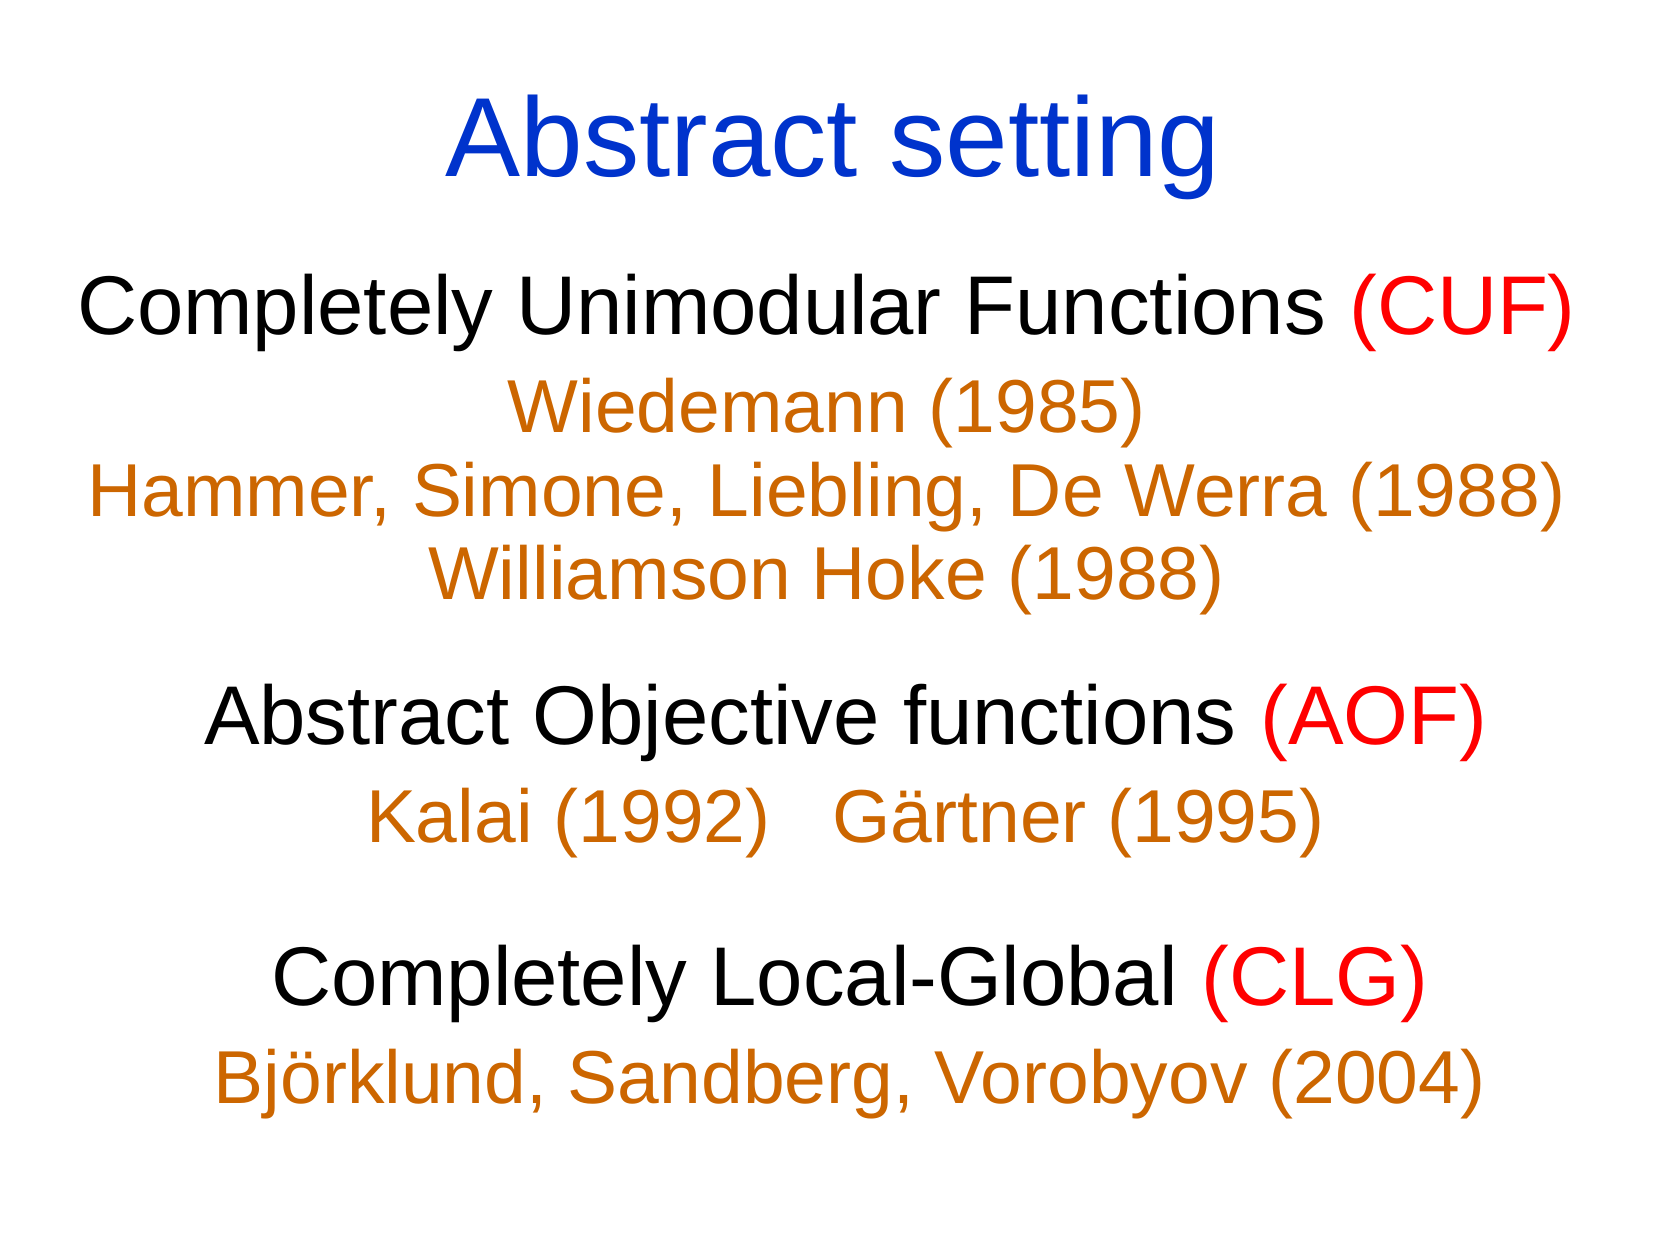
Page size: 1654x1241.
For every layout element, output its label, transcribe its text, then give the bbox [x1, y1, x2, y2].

text_box Abstract setting [89, 75, 1578, 202]
text_box Abstract Objective functions (AOF) Kalai (1992) Gärtner (1995) [84, 663, 1606, 867]
text_box Completely Unimodular Functions (CUF) Wiedemann (1985) Hammer, Simone, Liebling, De Werra (1988) Williamson Hoke (1988) [0, 252, 1654, 624]
text_box Completely Local-Global (CLG) Björklund, Sandberg, Vorobyov (2004) [89, 923, 1611, 1128]
